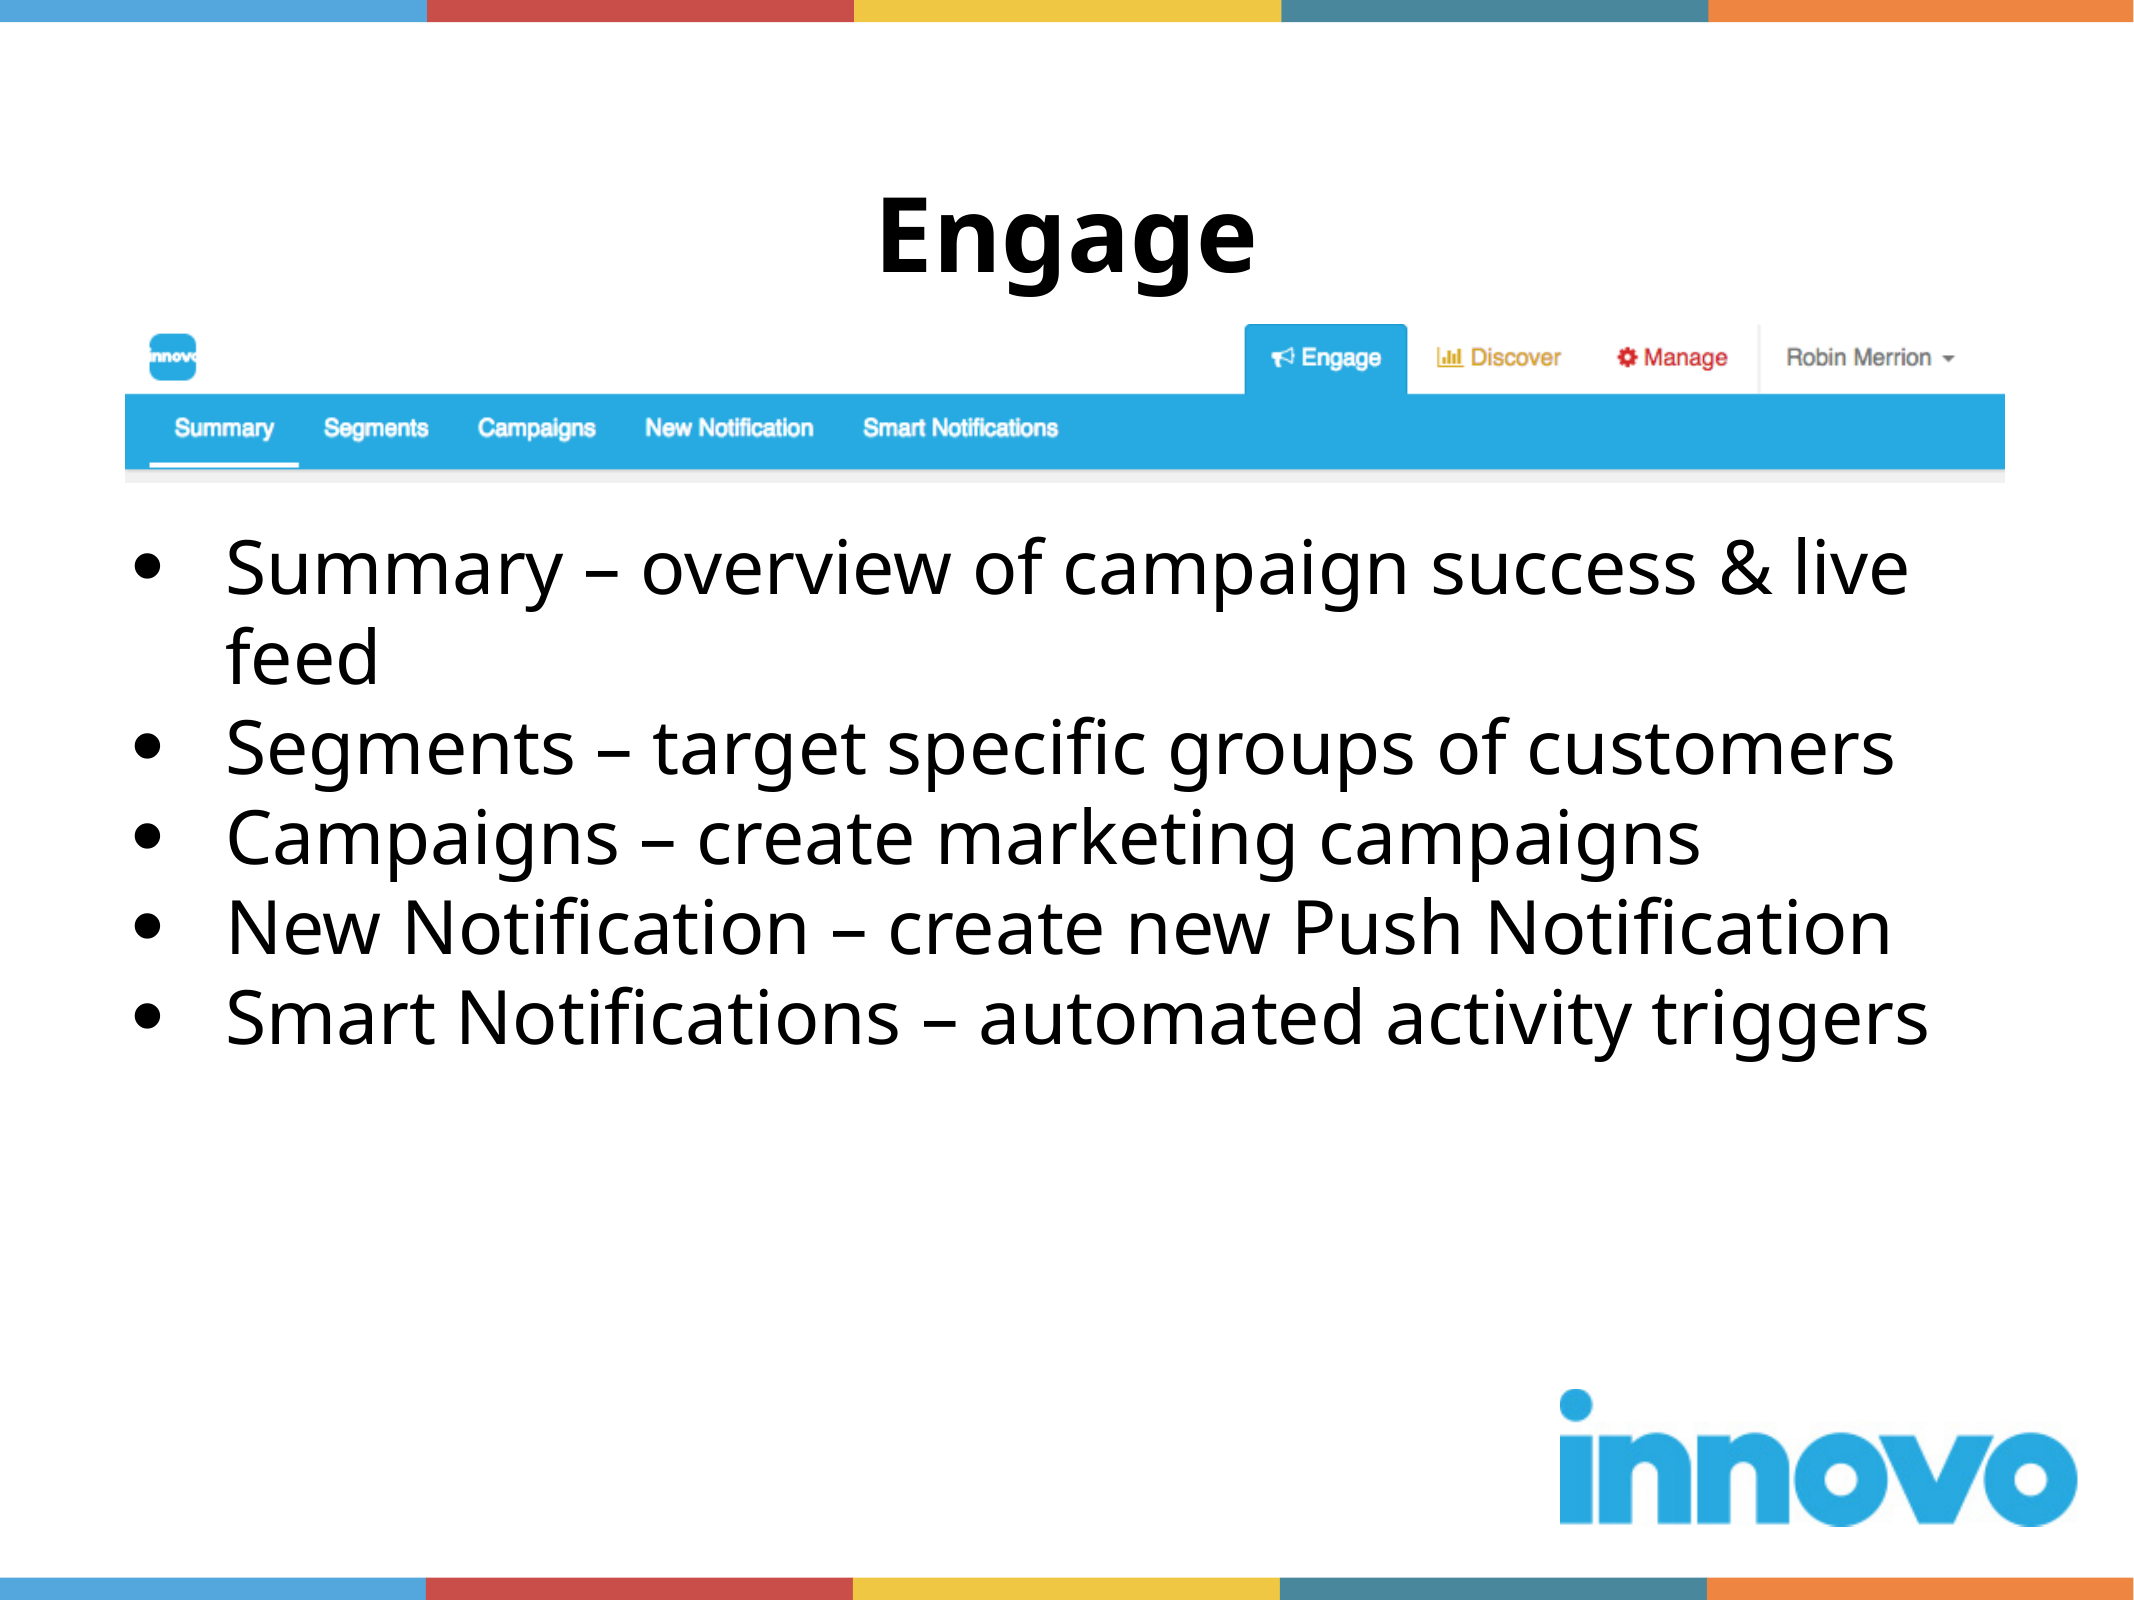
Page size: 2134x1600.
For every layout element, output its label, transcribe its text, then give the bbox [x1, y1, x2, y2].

text_box Summary – overview of campaign success & live feed Segments – target specific groups of customers Campaigns – create marketing campaigns New Notification – create new Push Notification Smart Notifications – automated activity triggers [116, 512, 2055, 1278]
text_box Engage [0, 162, 2134, 300]
picture [1560, 1389, 2080, 1528]
picture [124, 324, 2005, 483]
